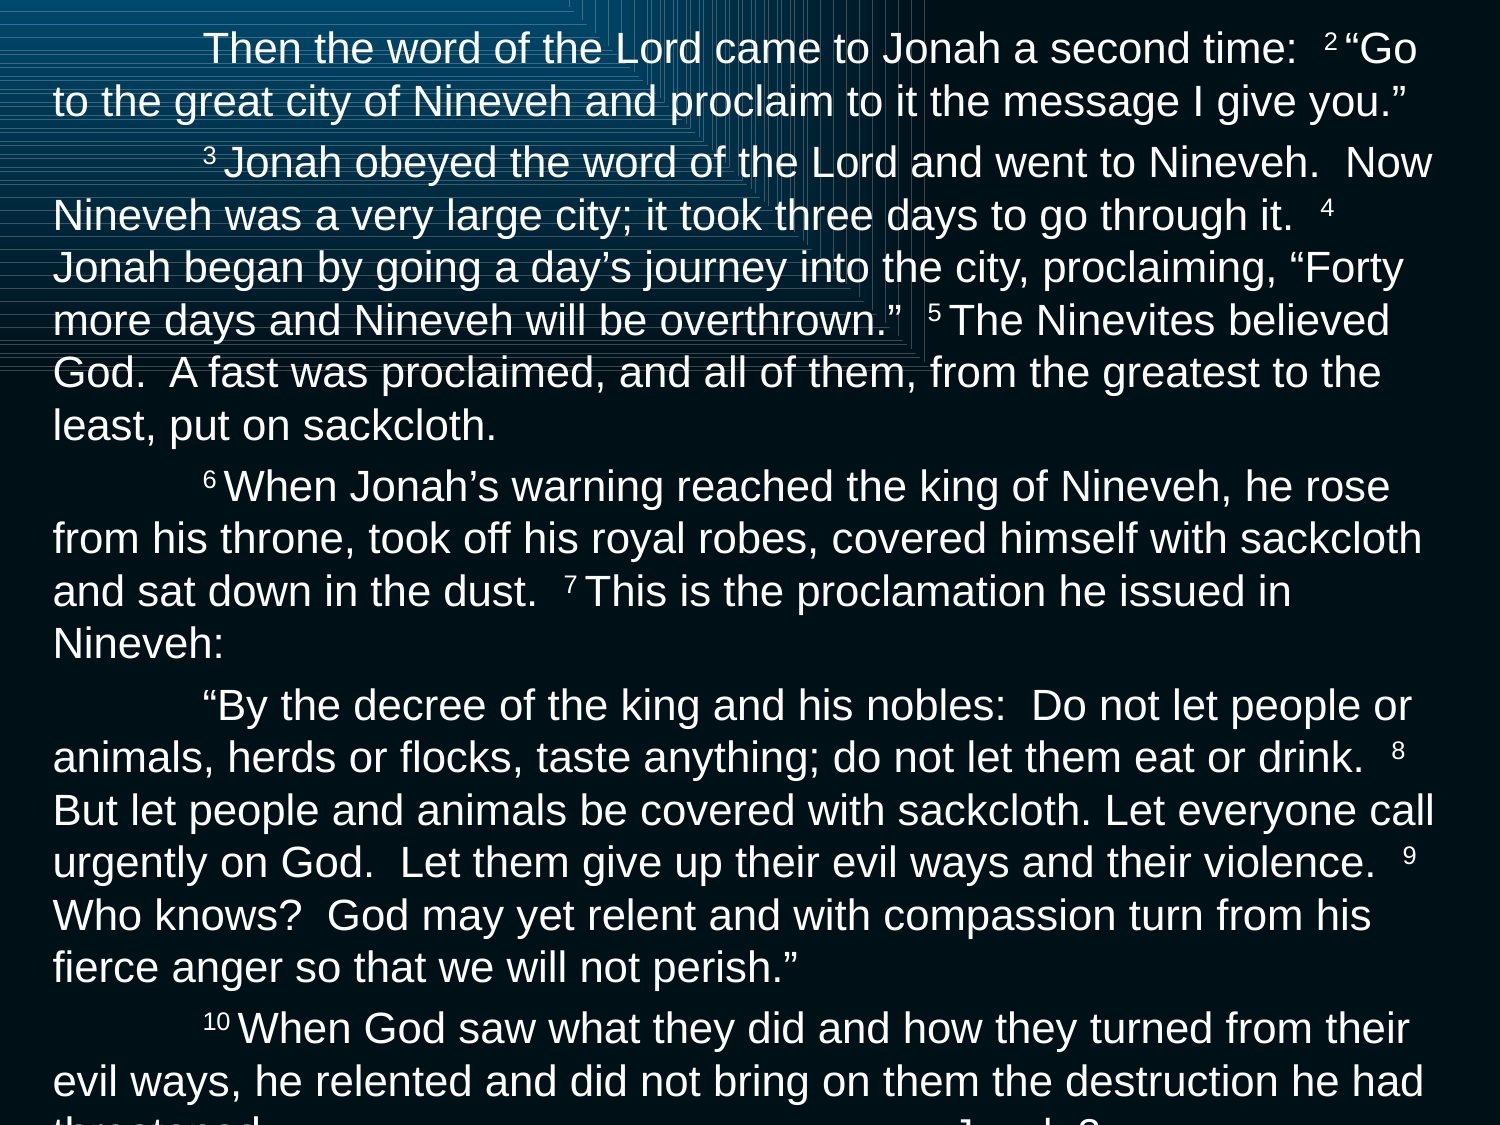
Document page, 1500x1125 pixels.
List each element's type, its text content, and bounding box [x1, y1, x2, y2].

list Then the word of the Lord came to Jonah a second time: 2 “Go to the great city of Nineveh and proclaim to it the message I give you.” 3 Jonah obeyed the word of the Lord and went to Nineveh. Now Nineveh was a very large city; it took three days to go through it. 4 Jonah began by going a day’s journey into the city, proclaiming, “Forty more days and Nineveh will be overthrown.” 5 The Ninevites believed God. A fast was proclaimed, and all of them, from the greatest to the least, put on sackcloth. 6 When Jonah’s warning reached the king of Nineveh, he rose from his throne, took off his royal robes, covered himself with sackcloth and sat down in the dust. 7 This is the proclamation he issued in Nineveh: “By the decree of the king and his nobles: Do not let people or animals, herds or flocks, taste anything; do not let them eat or drink. 8 But let people and animals be covered with sackcloth. Let everyone call urgently on God. Let them give up their evil ways and their violence. 9 Who knows? God may yet relent and with compassion turn from his fierce anger so that we will not perish.” 10 When God saw what they did and how they turned from their evil ways, he relented and did not bring on them the destruction he had threatened. Jonah 3 [37, 12, 1475, 1103]
